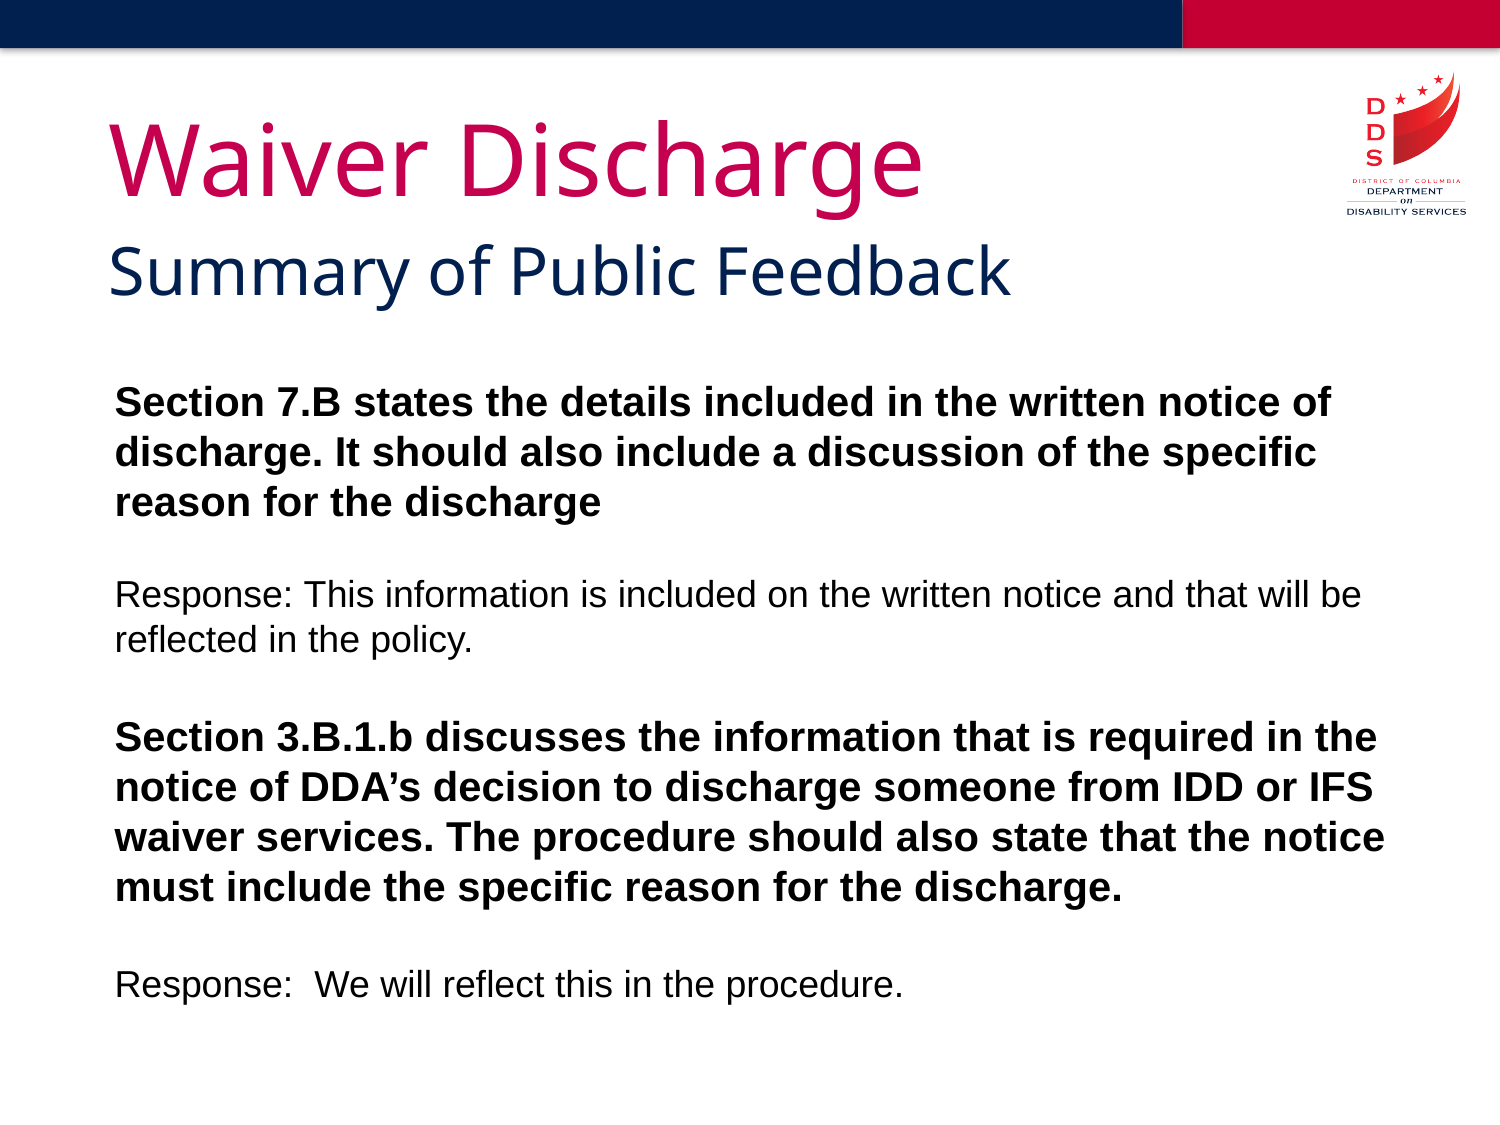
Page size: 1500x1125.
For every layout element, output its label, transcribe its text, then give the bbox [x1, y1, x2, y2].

subtitle Summary of Public Feedback [109, 229, 1065, 377]
title Waiver Discharge [109, 114, 1309, 315]
list Section 7.B states the details included in the written notice of discharge. It should also include a discussion of the specific reason for the discharge Response: This information is included on the written notice and that will be reflected in the policy. Section 3.B.1.b discusses the information that is required in the notice of DDA’s decision to discharge someone from IDD or IFS waiver services. The procedure should also state that the notice must include the specific reason for the discharge. Response: We will reflect this in the procedure. [99, 367, 1426, 1114]
picture [1347, 69, 1466, 215]
